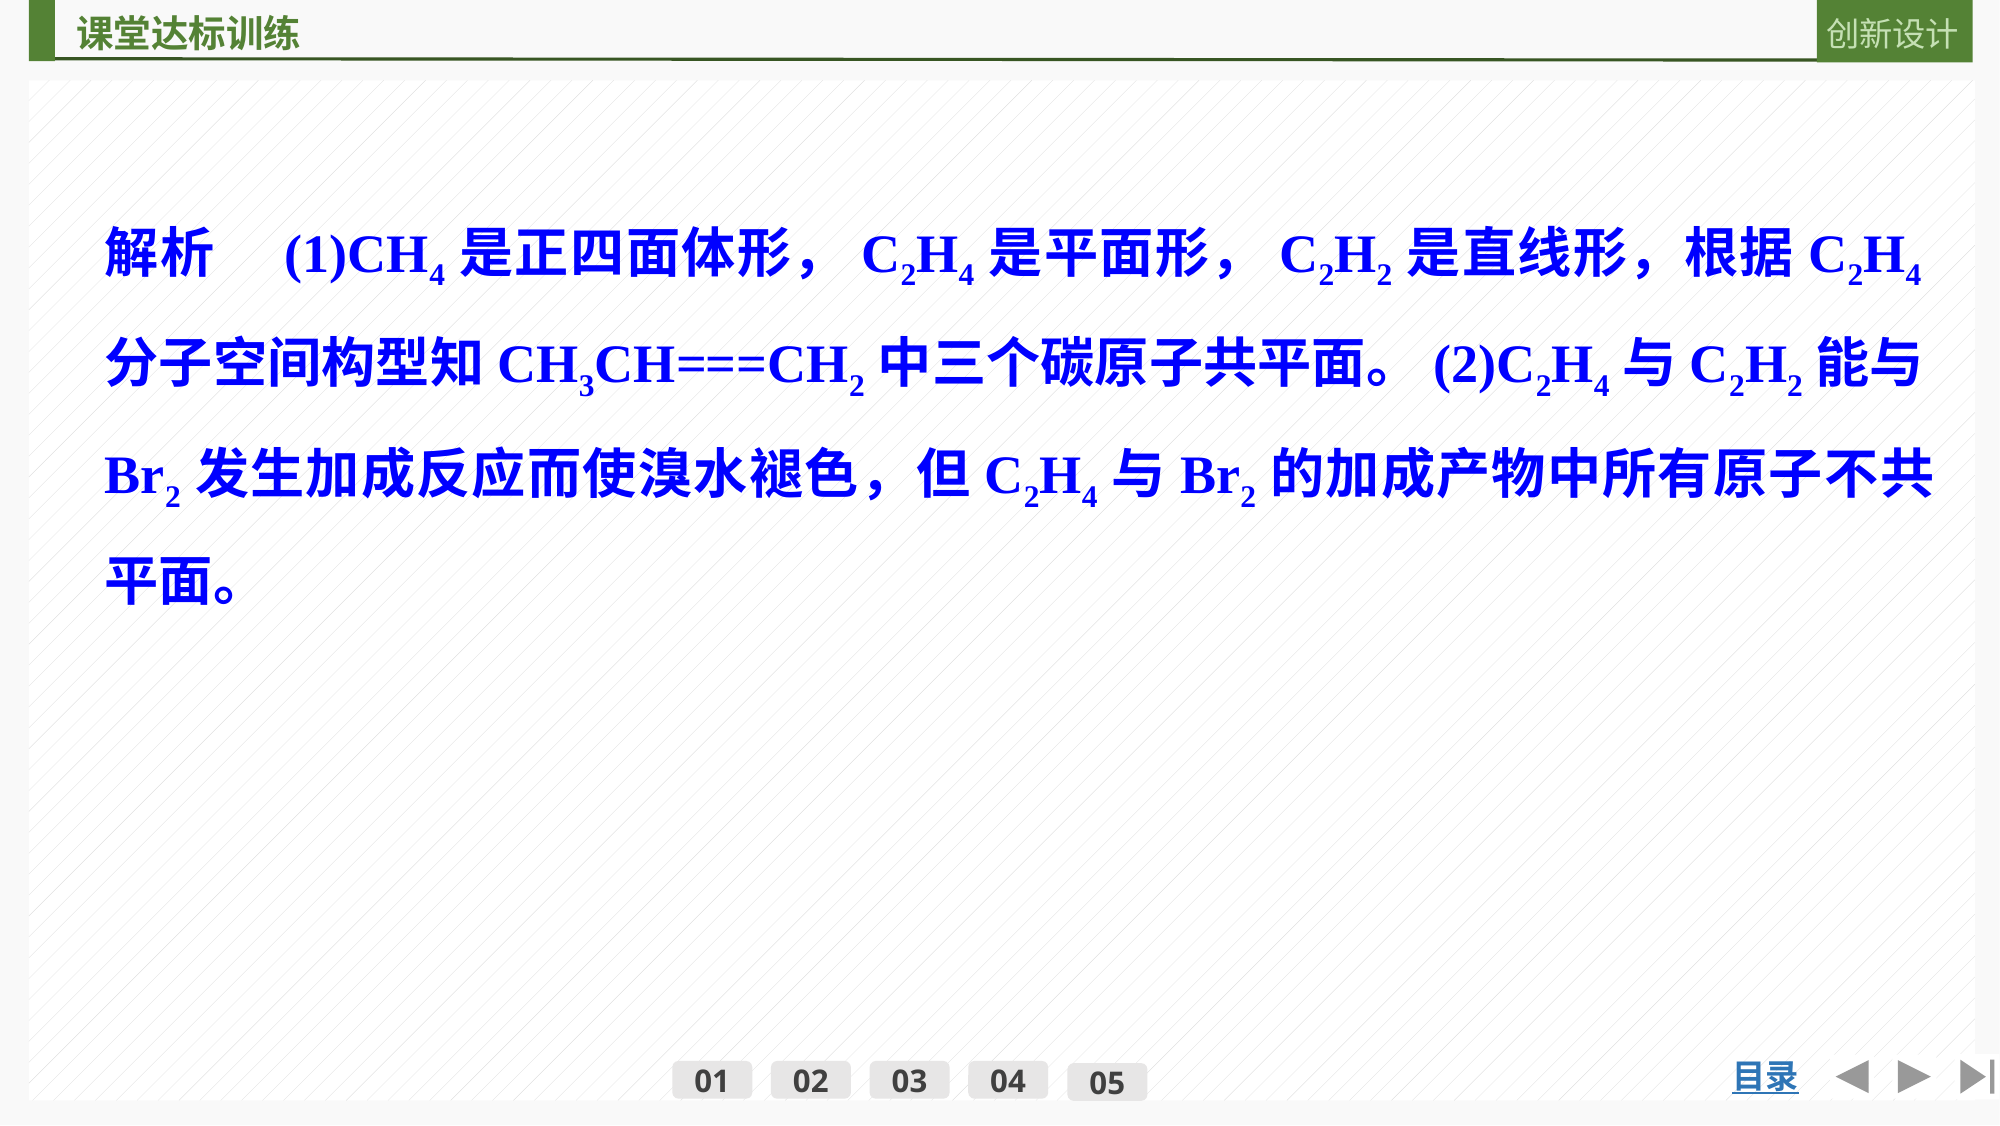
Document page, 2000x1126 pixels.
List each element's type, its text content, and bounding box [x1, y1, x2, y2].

text_box 解析 (1)CH4是正四面体形，C2H4是平面形，C2H2是直线形，根据C2H4分子空间构型知CH3CH===CH2中三个碳原子共平面。(2)C2H4与C2H2能与Br2发生加成反应而使溴水褪色，但C2H4与Br2的加成产物中所有原子不共平面。 [84, 170, 1955, 621]
